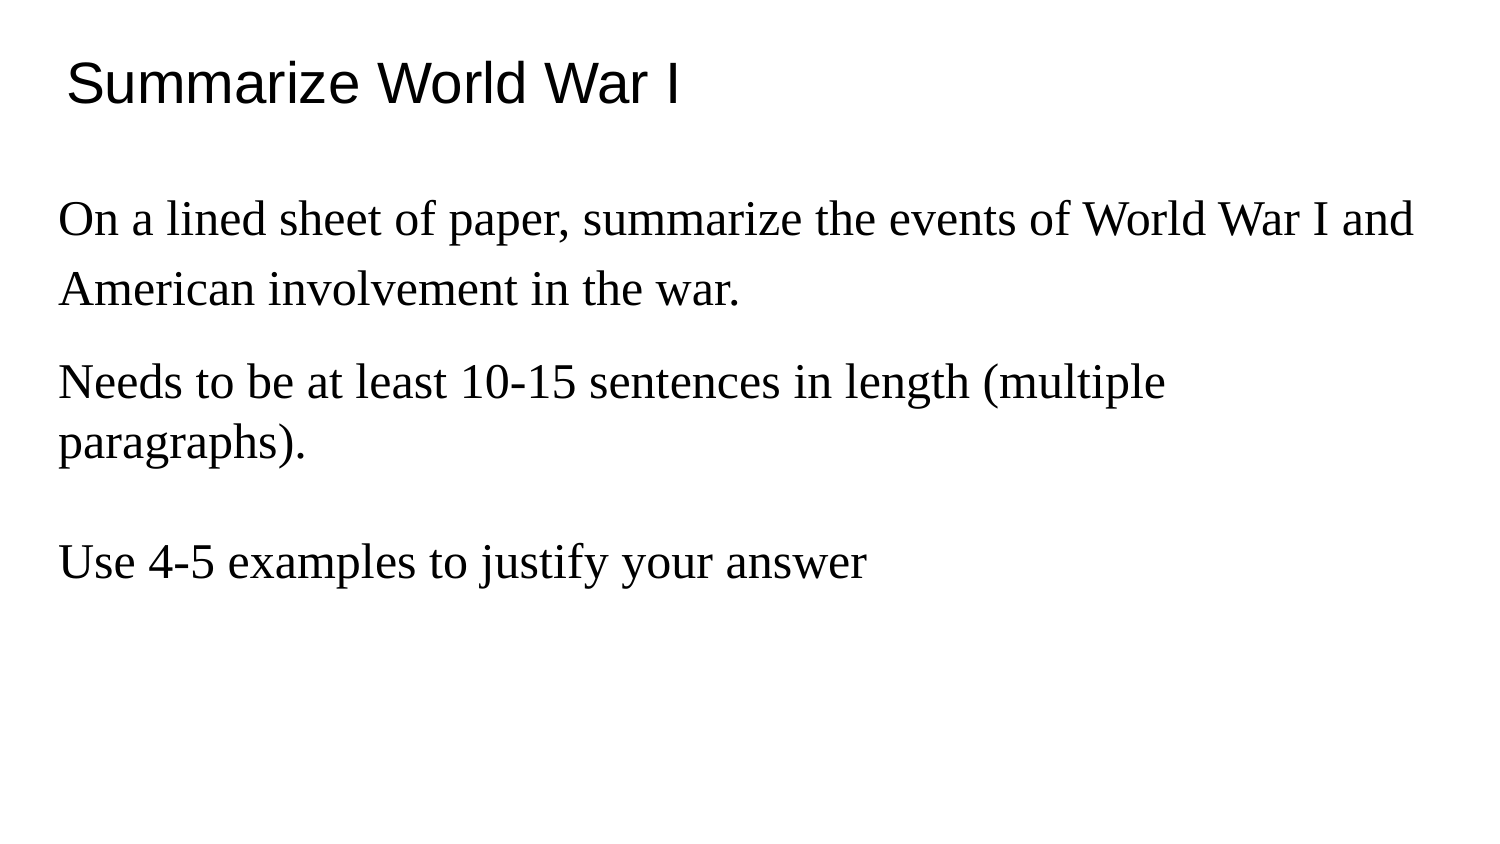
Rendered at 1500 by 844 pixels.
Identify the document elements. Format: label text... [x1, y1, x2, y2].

list On a lined sheet of paper, summarize the events of World War I and American involvement in the war. Needs to be at least 10-15 sentences in length (multiple paragraphs). Use 4-5 examples to justify your answer [43, 161, 1441, 723]
title Summarize World War I [51, 29, 1449, 124]
